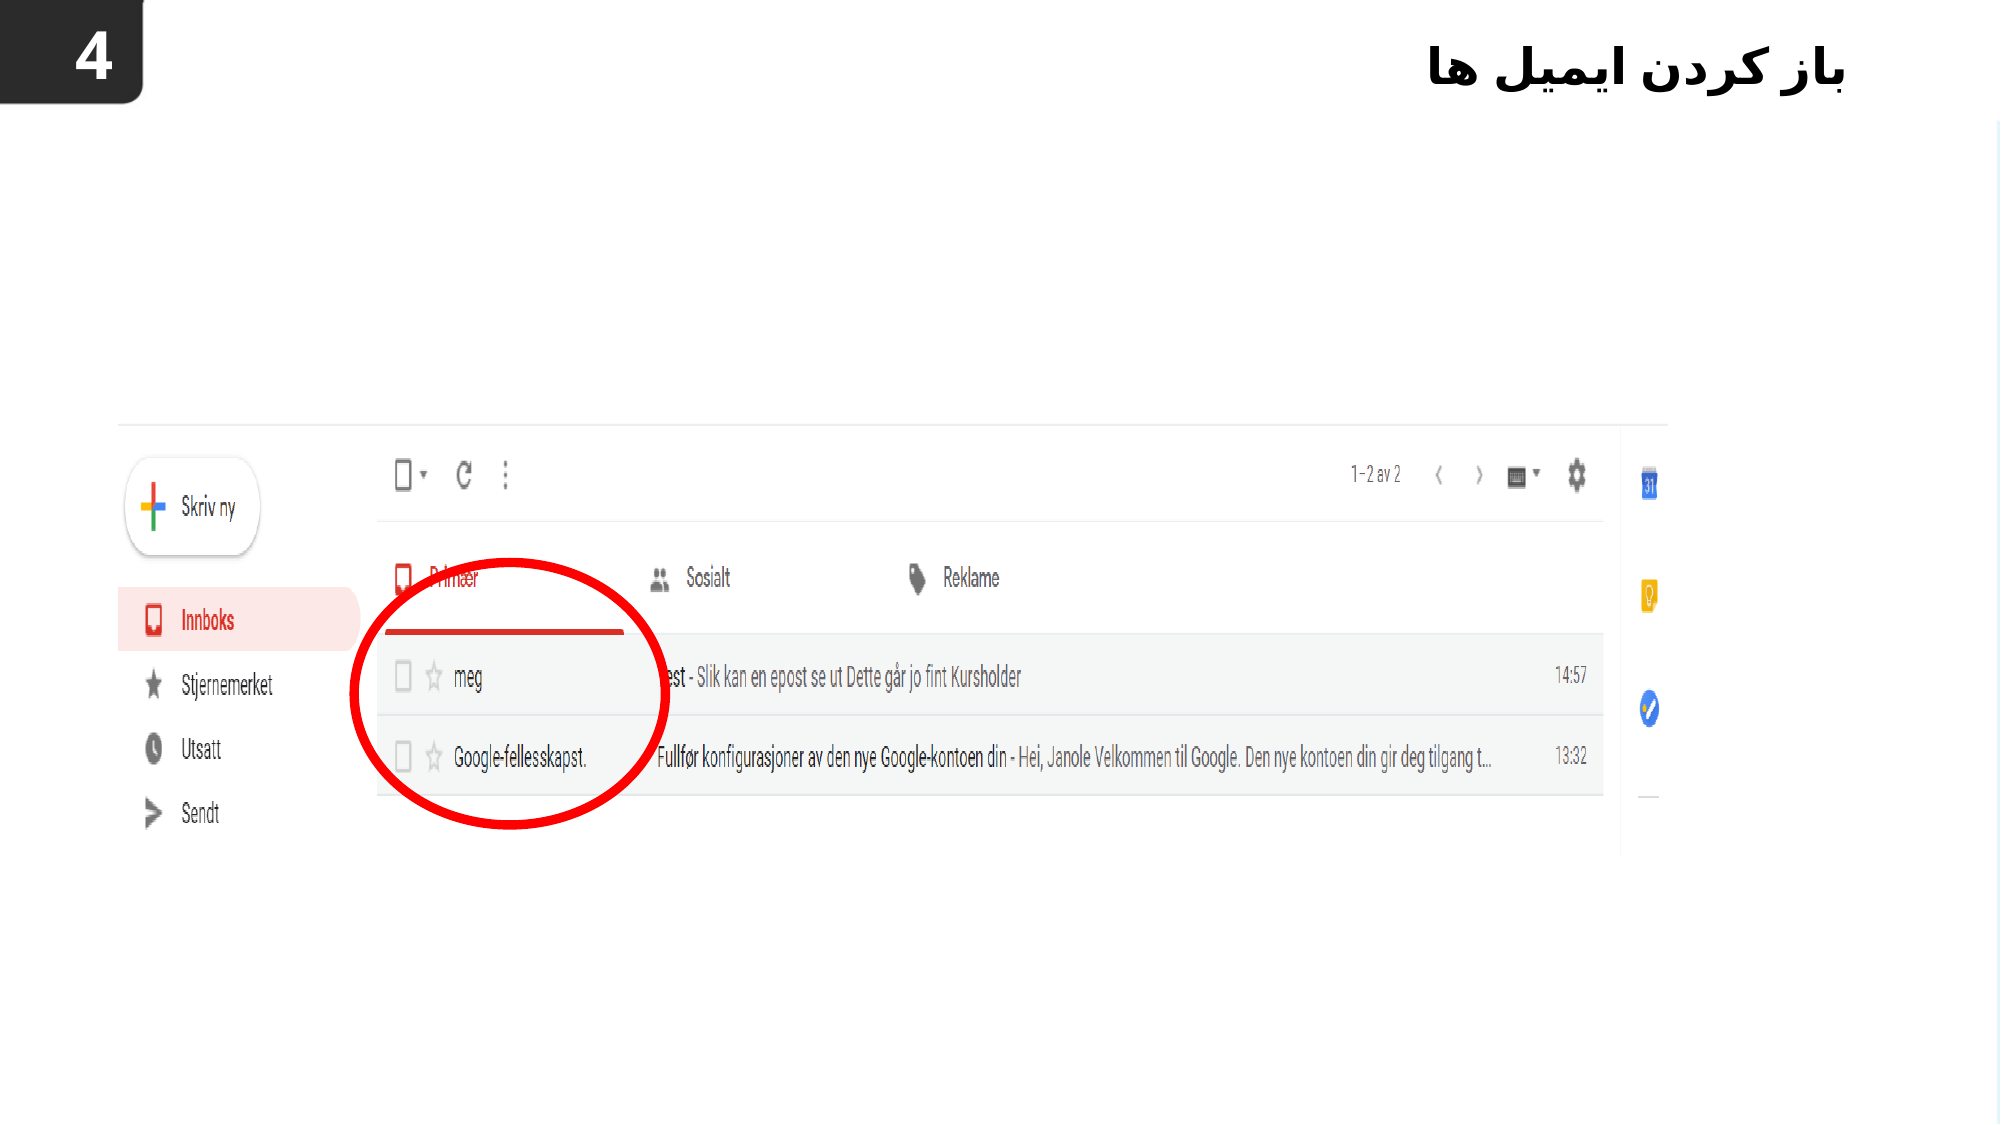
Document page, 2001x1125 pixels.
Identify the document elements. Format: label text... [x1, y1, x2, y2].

text_box 4 [60, 20, 188, 95]
title باز کردن ایمیل ها [165, 38, 1864, 99]
picture [0, 0, 2000, 1124]
